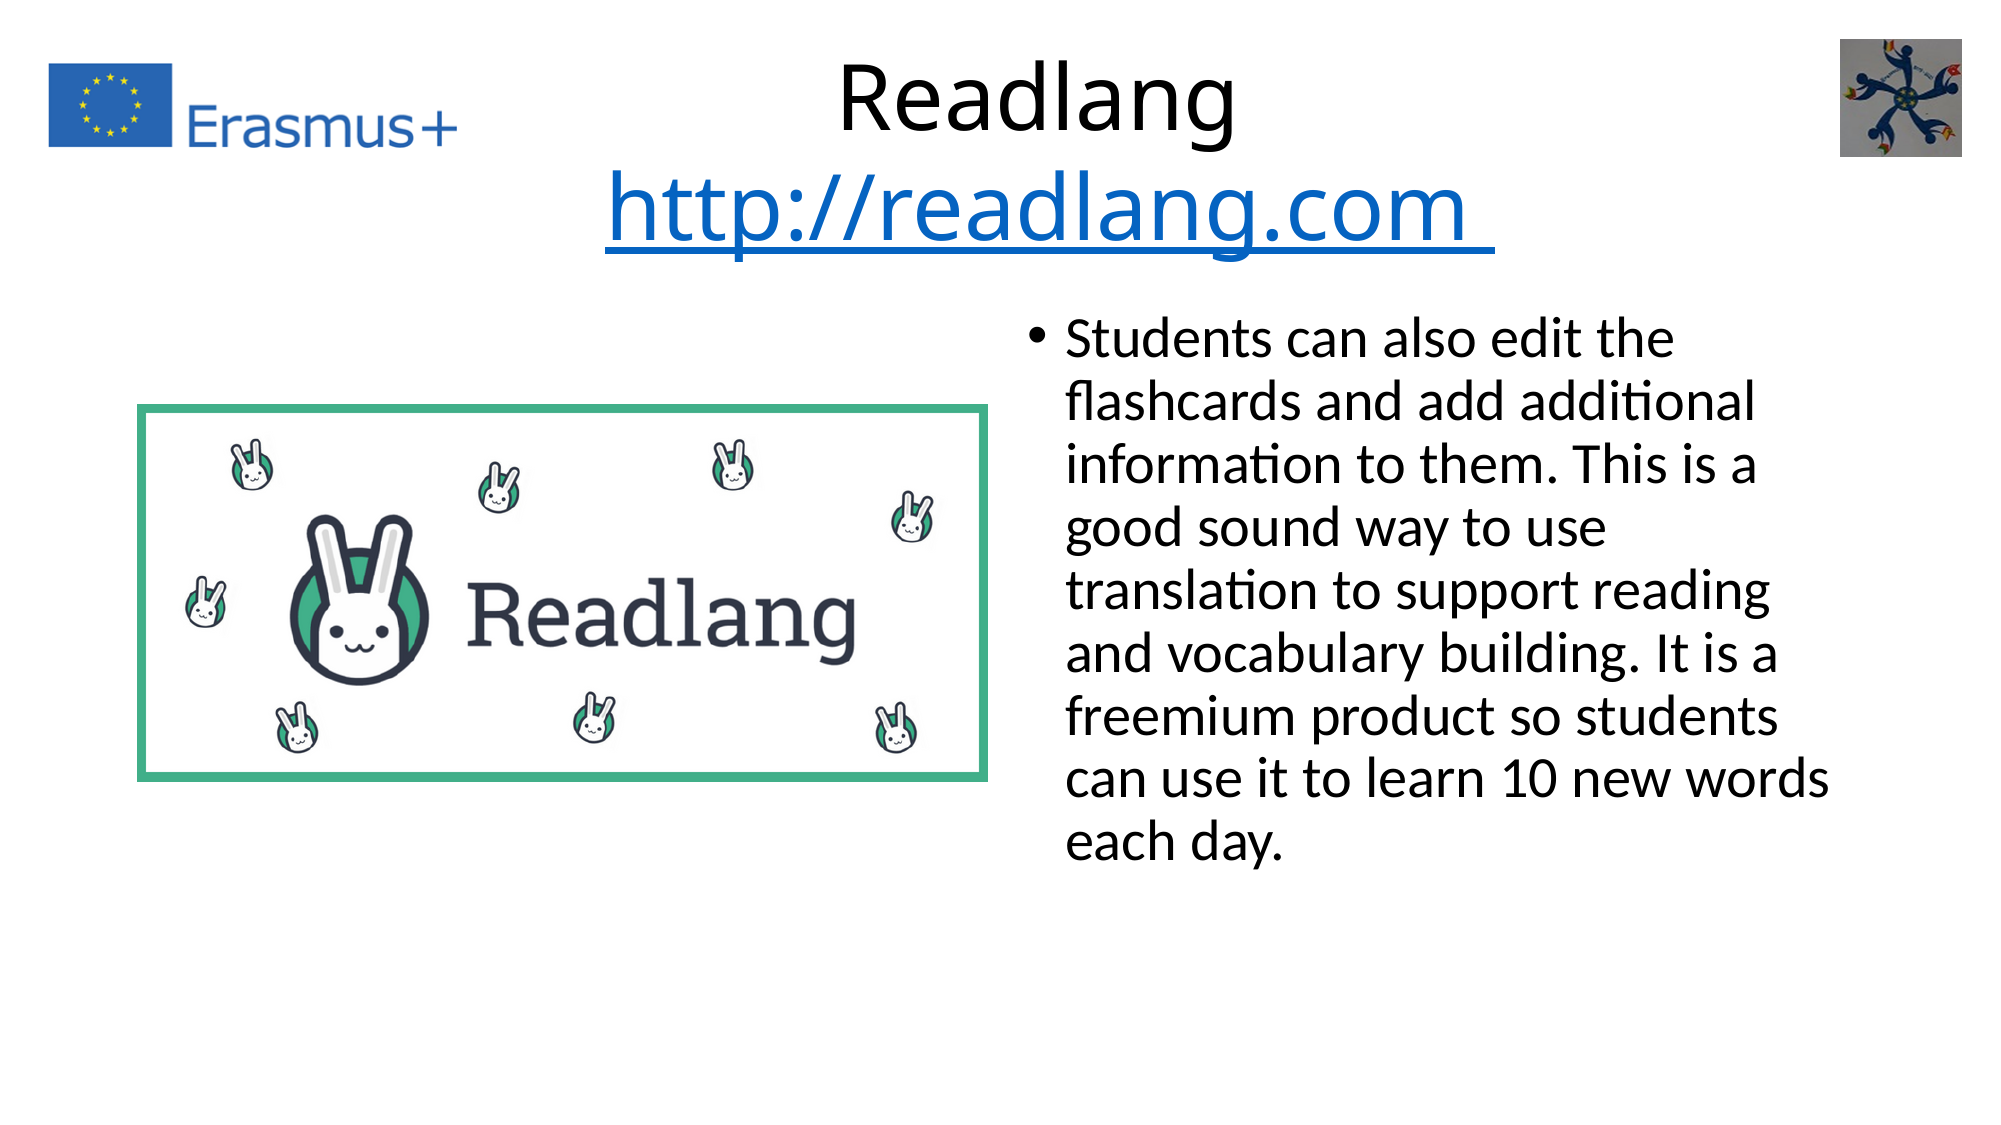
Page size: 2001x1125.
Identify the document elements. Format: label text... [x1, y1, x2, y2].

title Readlang http://readlang.com [175, 48, 1901, 266]
list Students can also edit the ﬂashcards and add additional information to them. This is a good sound way to use translation to support reading and vocabulary building. It is a freemium product so students can use it to learn 10 new words each day. [1012, 299, 1863, 1014]
picture [1840, 39, 1962, 158]
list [137, 404, 988, 782]
picture [46, 59, 459, 151]
